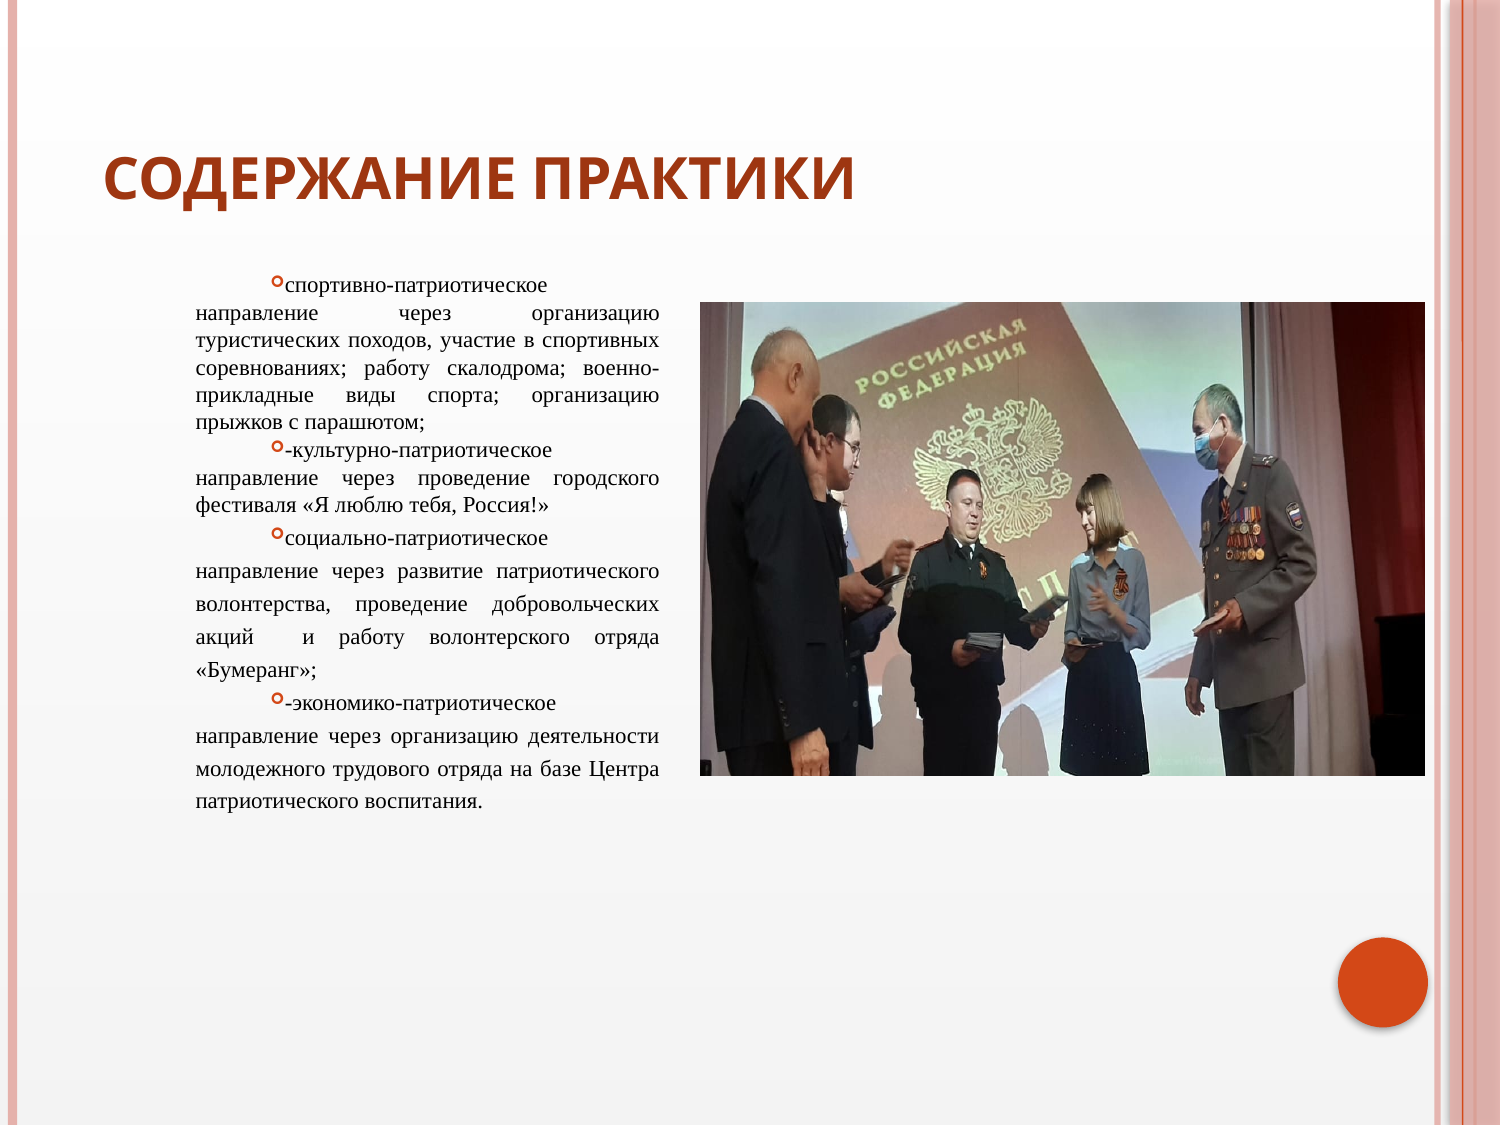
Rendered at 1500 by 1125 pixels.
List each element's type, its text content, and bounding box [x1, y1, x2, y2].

title Содержание практики [87, 30, 1313, 219]
list спортивно-патриотическое направление через организацию туристических походов, участие в спортивных соревнованиях; работу скалодрома; военно-прикладные виды спорта; организацию прыжков с парашютом; -культурно-патриотическое направление через проведение городского фестиваля «Я люблю тебя, Россия!» социально-патриотическое направление через развитие патриотического волонтерства, проведение добровольческих акций и работу волонтерского отряда «Бумеранг»; -экономико-патриотическое направление через организацию деятельности молодежного трудового отряда на базе Центра патриотического воспитания. [135, 262, 675, 846]
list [699, 302, 1426, 776]
